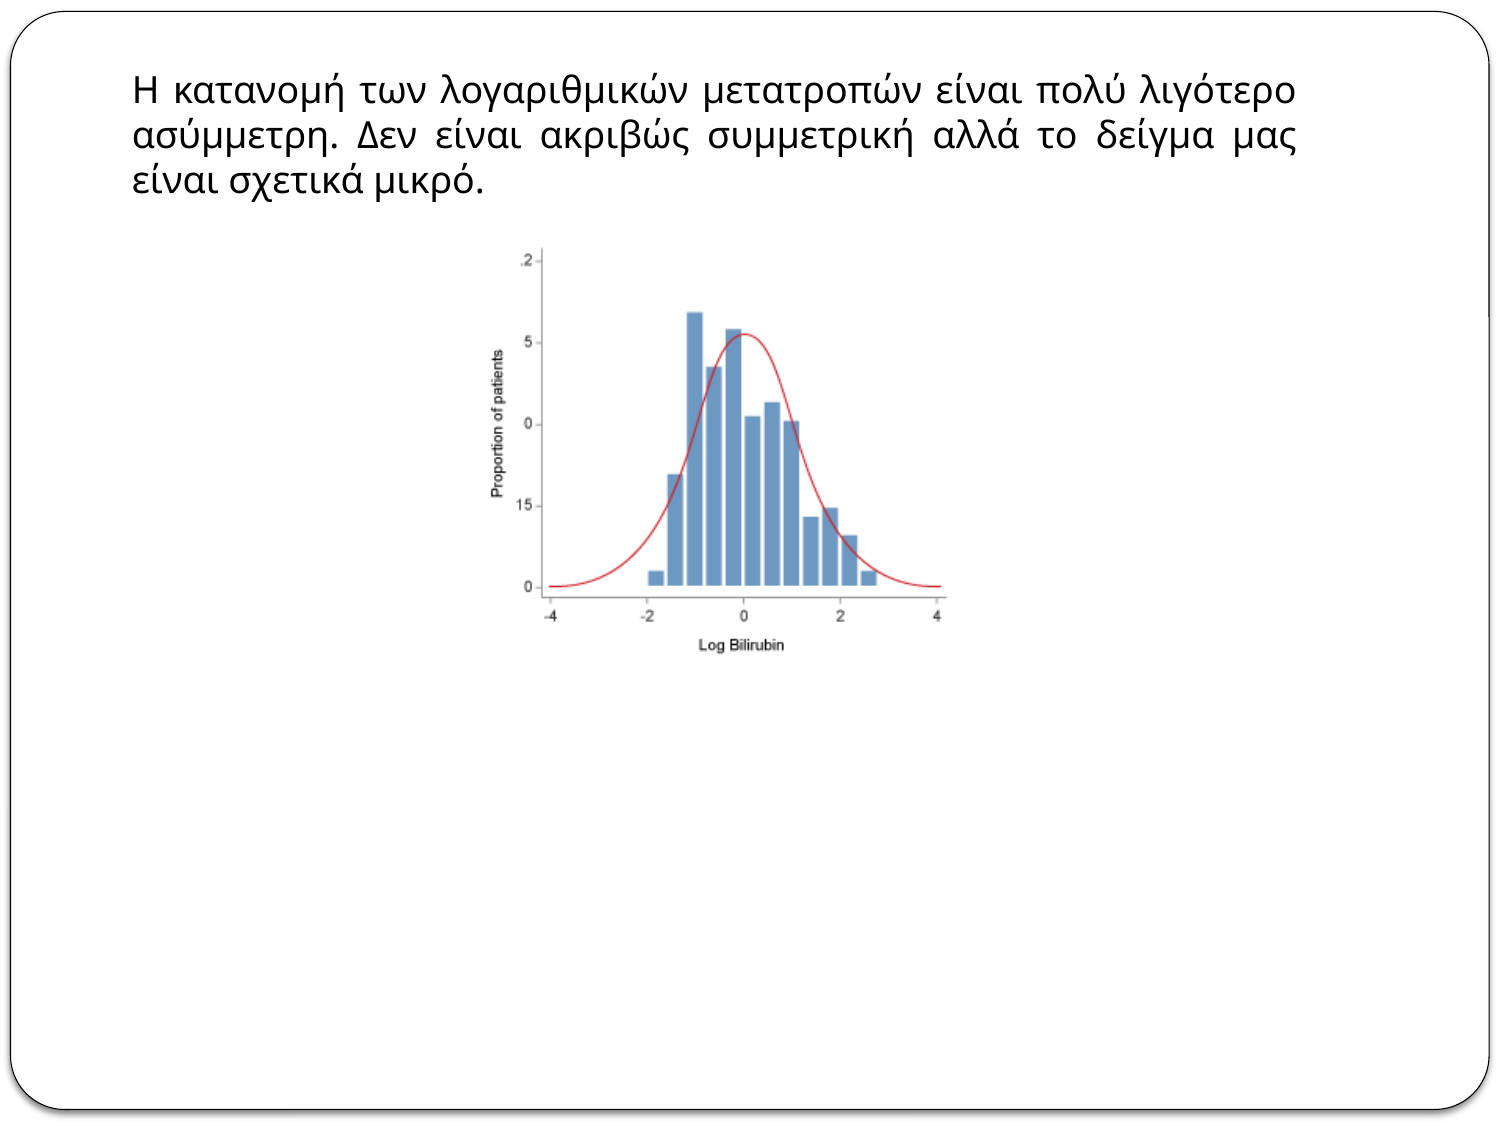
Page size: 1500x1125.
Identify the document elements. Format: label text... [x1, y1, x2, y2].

text_box Η κατανομή των λογαριθμικών μετατροπών είναι πολύ λιγότερο ασύμμετρη. Δεν είναι ακριβώς συμμετρική αλλά το δείγμα μας είναι σχετικά μικρό. [117, 58, 1313, 209]
picture [456, 210, 973, 774]
